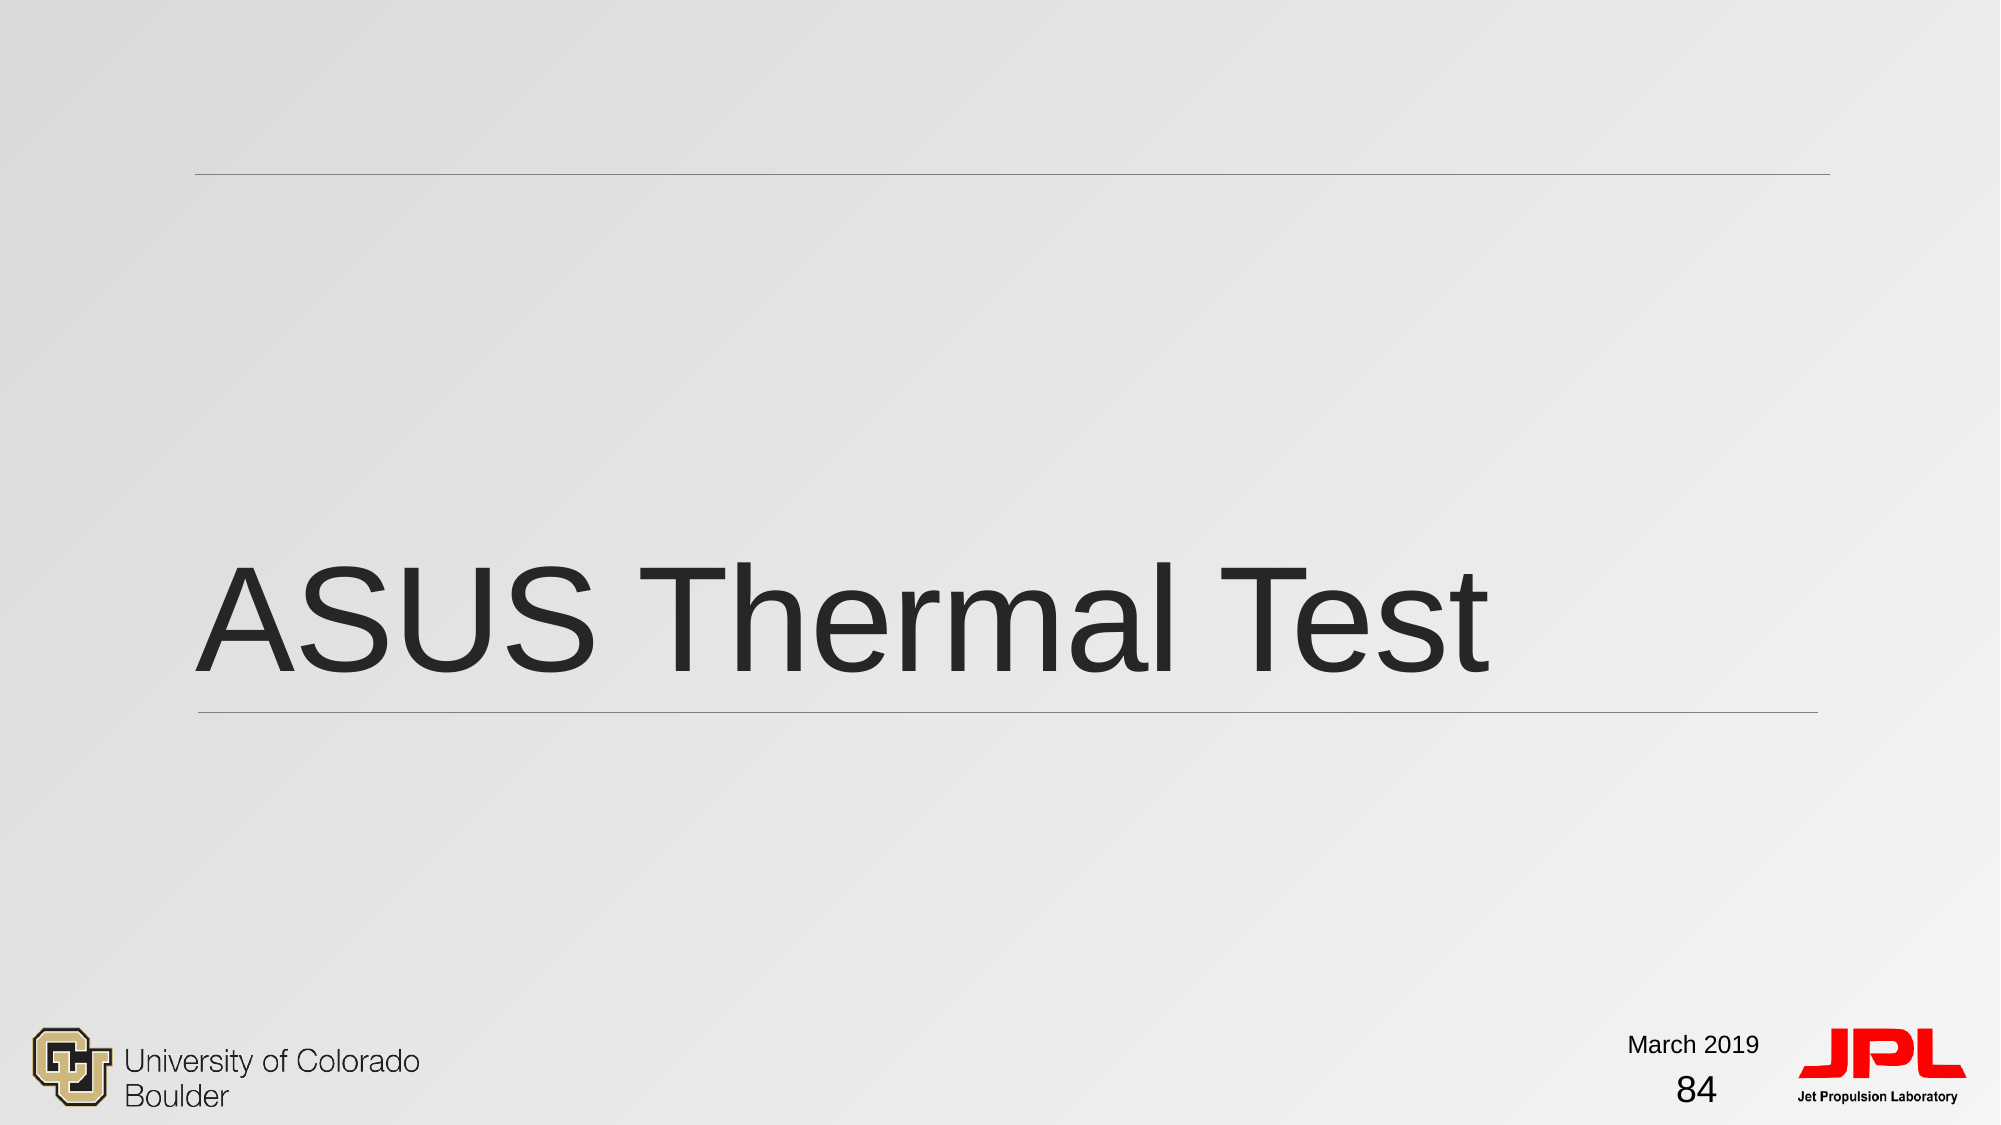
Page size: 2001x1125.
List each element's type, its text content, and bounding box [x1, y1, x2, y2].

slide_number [1566, 1021, 1775, 1056]
slide_number 84 [1661, 1058, 1775, 1118]
title ASUS Thermal Test [180, 124, 1830, 710]
picture [1795, 1027, 2001, 1107]
picture [32, 1027, 419, 1107]
